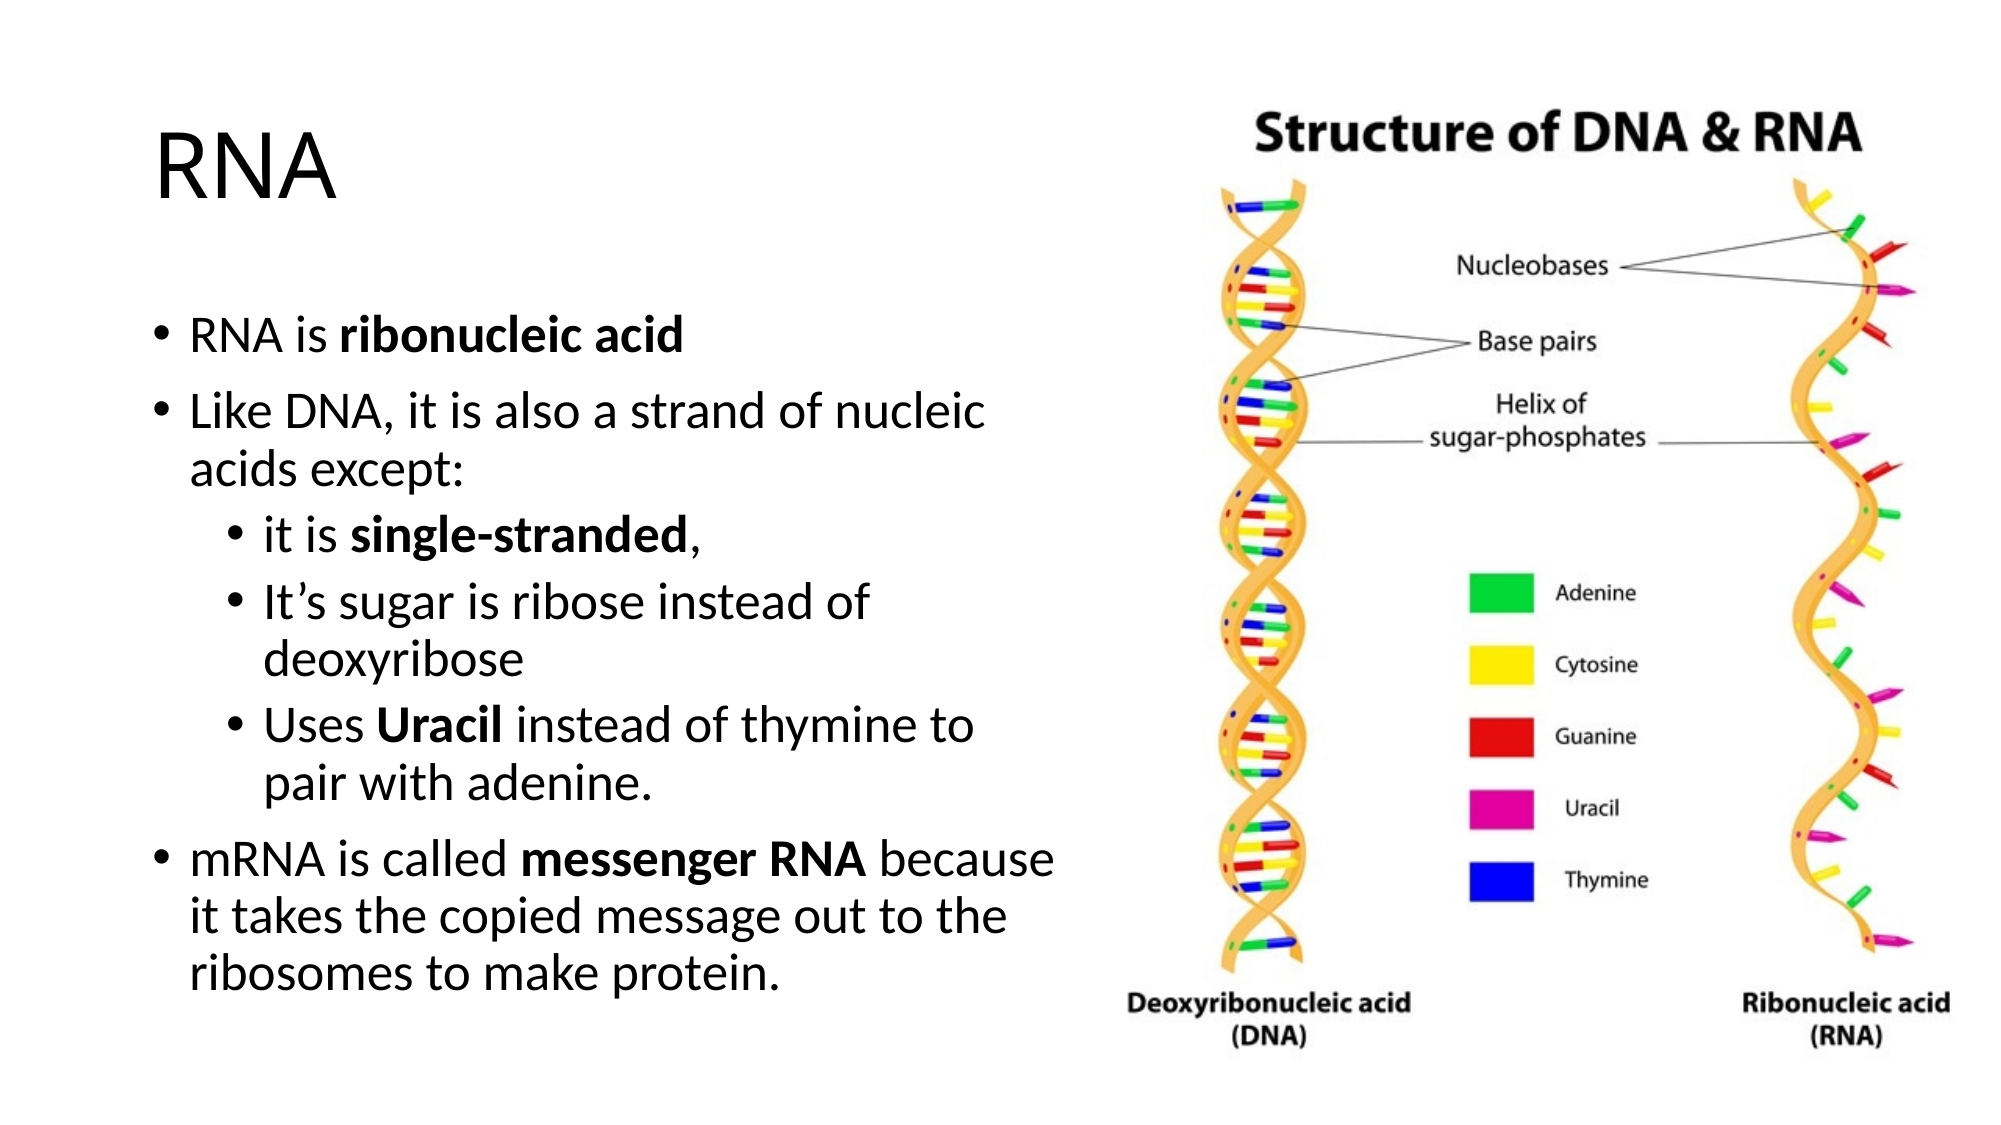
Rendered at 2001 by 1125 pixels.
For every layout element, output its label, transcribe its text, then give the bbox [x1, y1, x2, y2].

list RNA is ribonucleic acid Like DNA, it is also a strand of nucleic acids except: it is single-stranded, It’s sugar is ribose instead of deoxyribose Uses Uracil instead of thymine to pair with adenine. mRNA is called messenger RNA because it takes the copied message out to the ribosomes to make protein. [137, 299, 1078, 1014]
title RNA [137, 59, 1078, 278]
picture [1078, 59, 2000, 1087]
